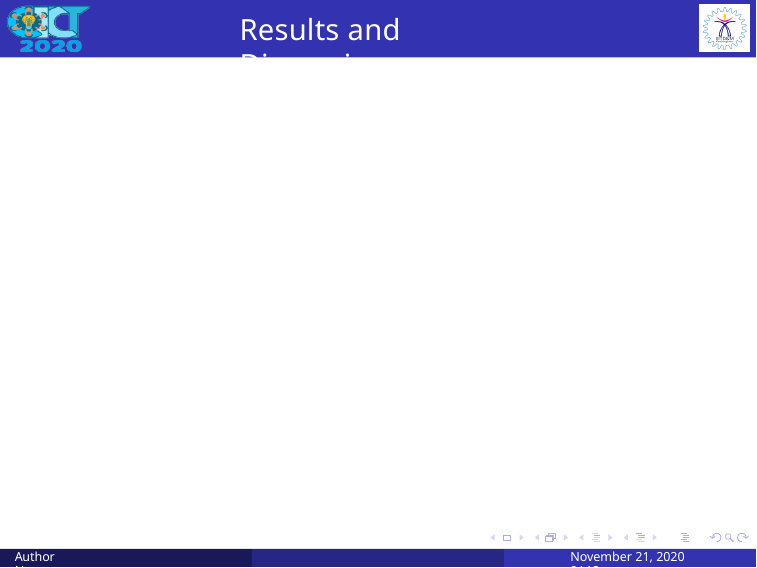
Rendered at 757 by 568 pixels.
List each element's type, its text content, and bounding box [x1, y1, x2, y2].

picture [5, 4, 92, 54]
text_box Results and Discussion [237, 8, 519, 82]
picture [699, 4, 750, 53]
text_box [0, 548, 757, 568]
